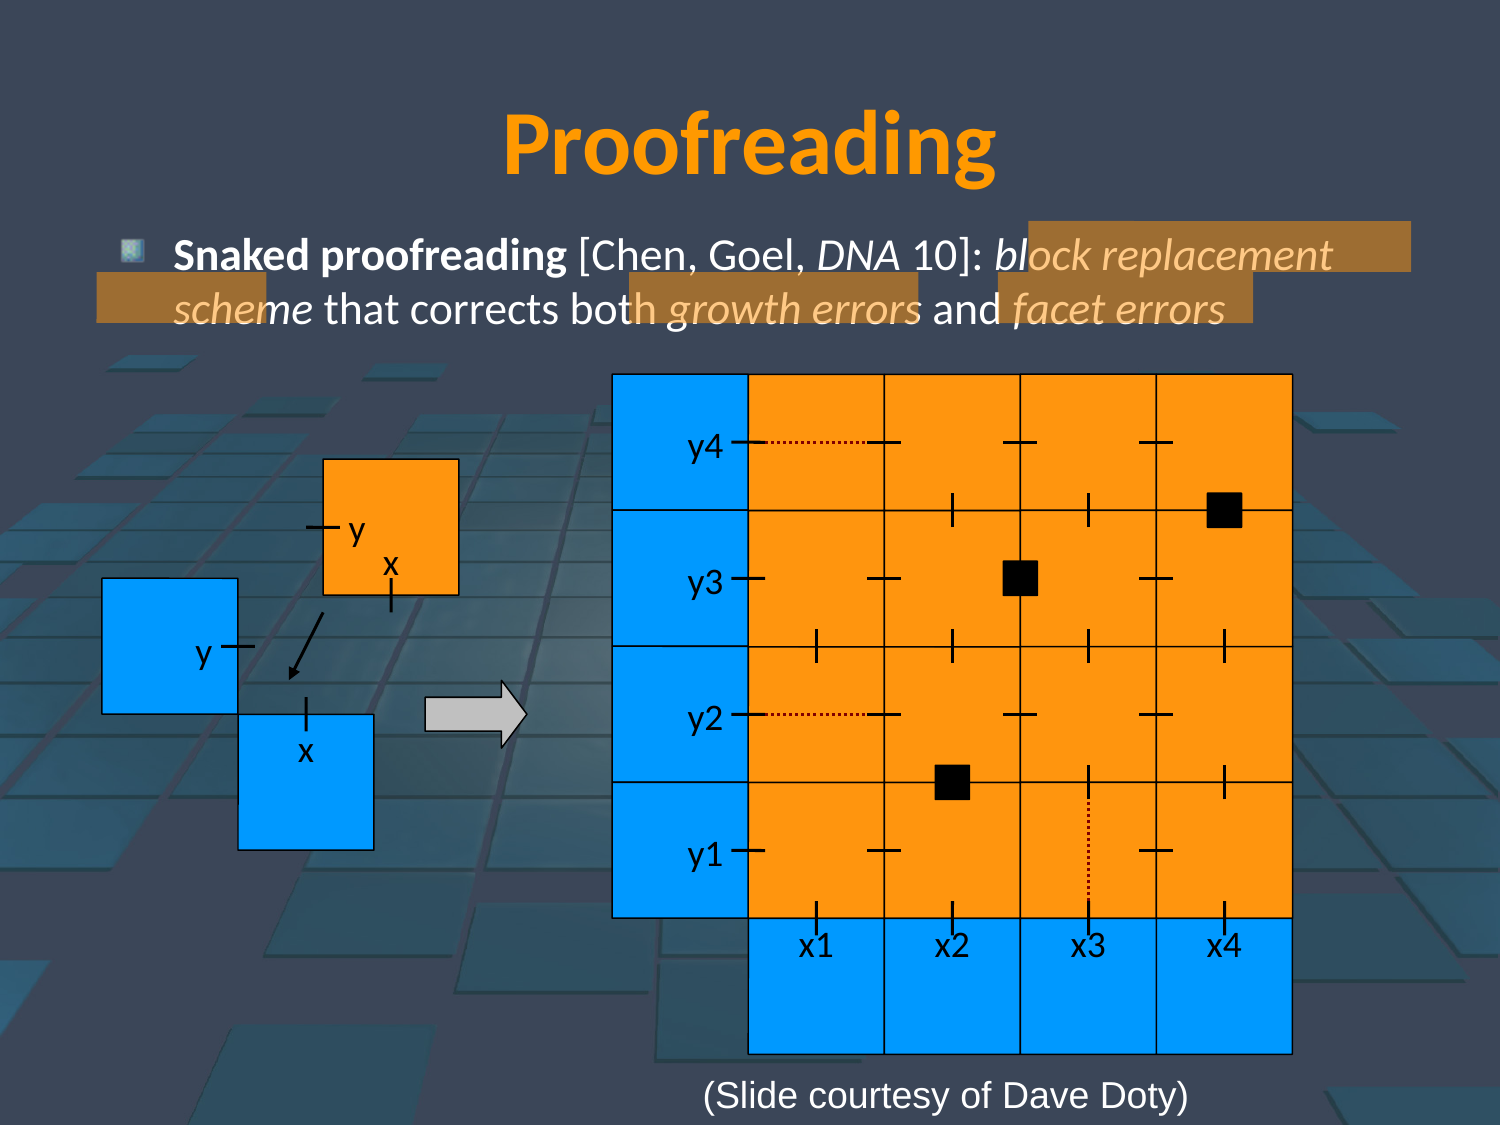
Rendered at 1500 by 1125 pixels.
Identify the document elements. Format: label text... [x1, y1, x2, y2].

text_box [96, 220, 1412, 324]
list Snaked proofreading [Chen, Goel, DNA 10]: block replacement scheme that corrects both growth errors and facet errors [101, 220, 1420, 358]
text_box (Slide courtesy of Dave Doty) [678, 1063, 1214, 1118]
picture [0, 0, 1500, 1125]
title Proofreading [74, 44, 1425, 233]
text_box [101, 373, 1293, 1055]
